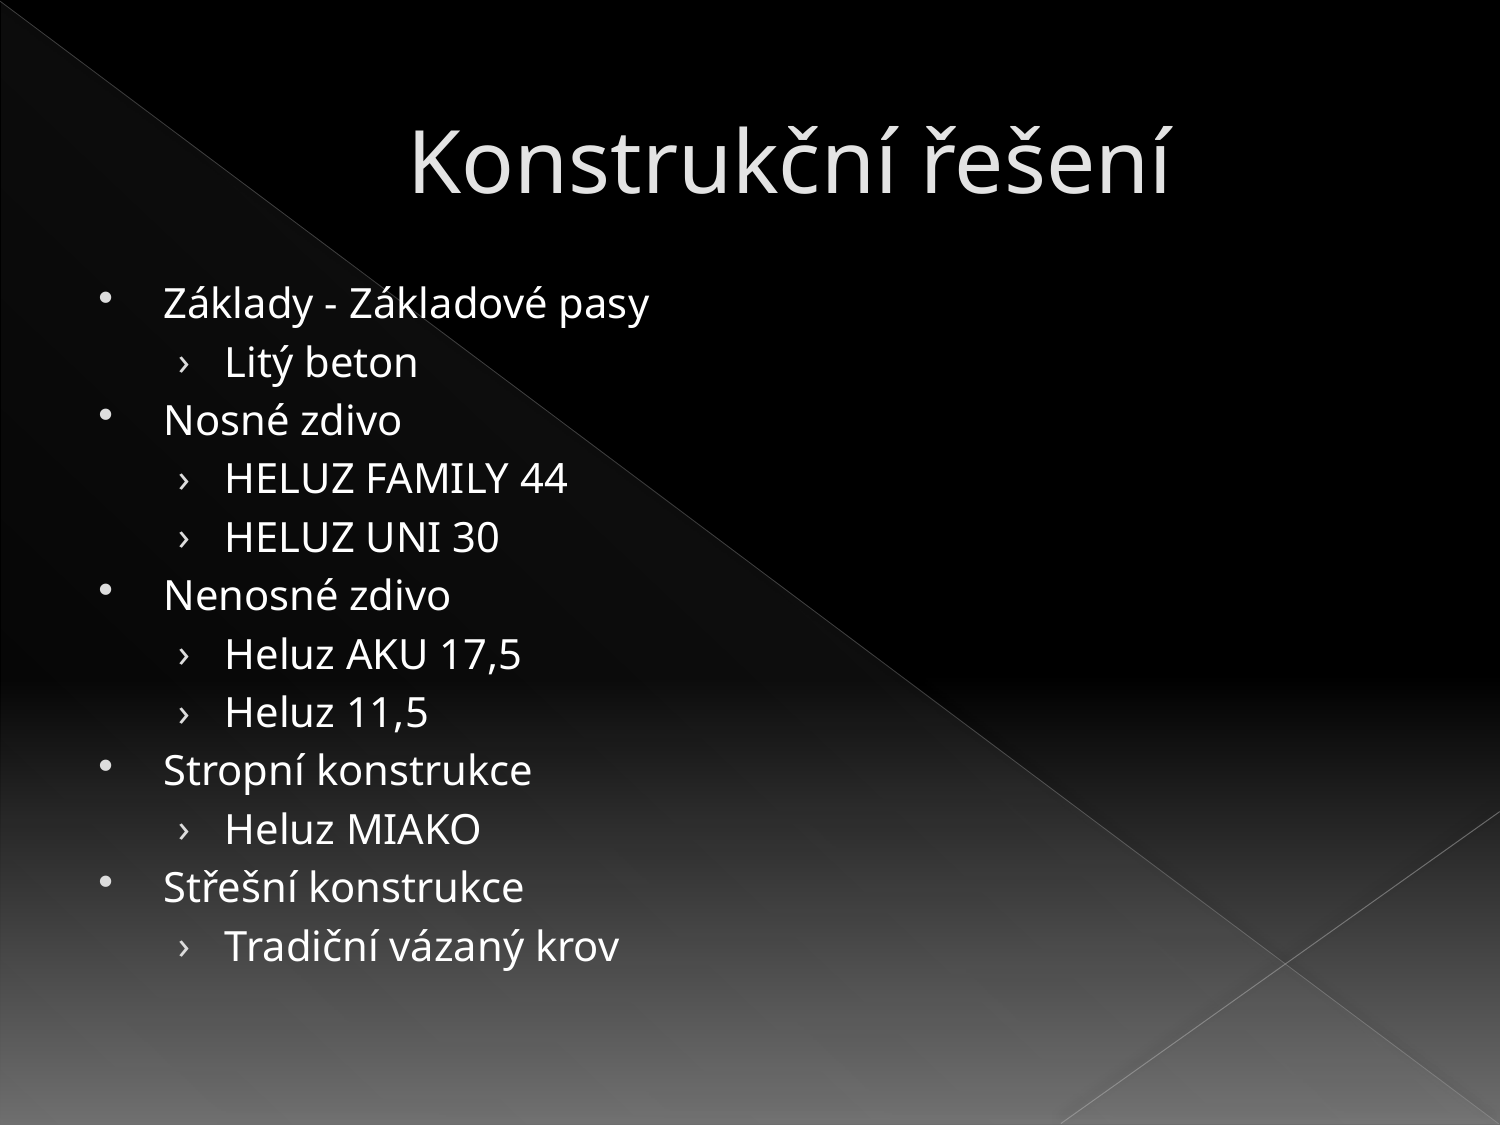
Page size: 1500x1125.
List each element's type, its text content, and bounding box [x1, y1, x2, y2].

title Konstrukční řešení [75, 43, 1425, 269]
list Základy - Základové pasy Litý beton Nosné zdivo HELUZ FAMILY 44 HELUZ UNI 30 Nenosné zdivo Heluz AKU 17,5 Heluz 11,5 Stropní konstrukce Heluz MIAKO Střešní konstrukce Tradiční vázaný krov [75, 269, 1425, 1059]
